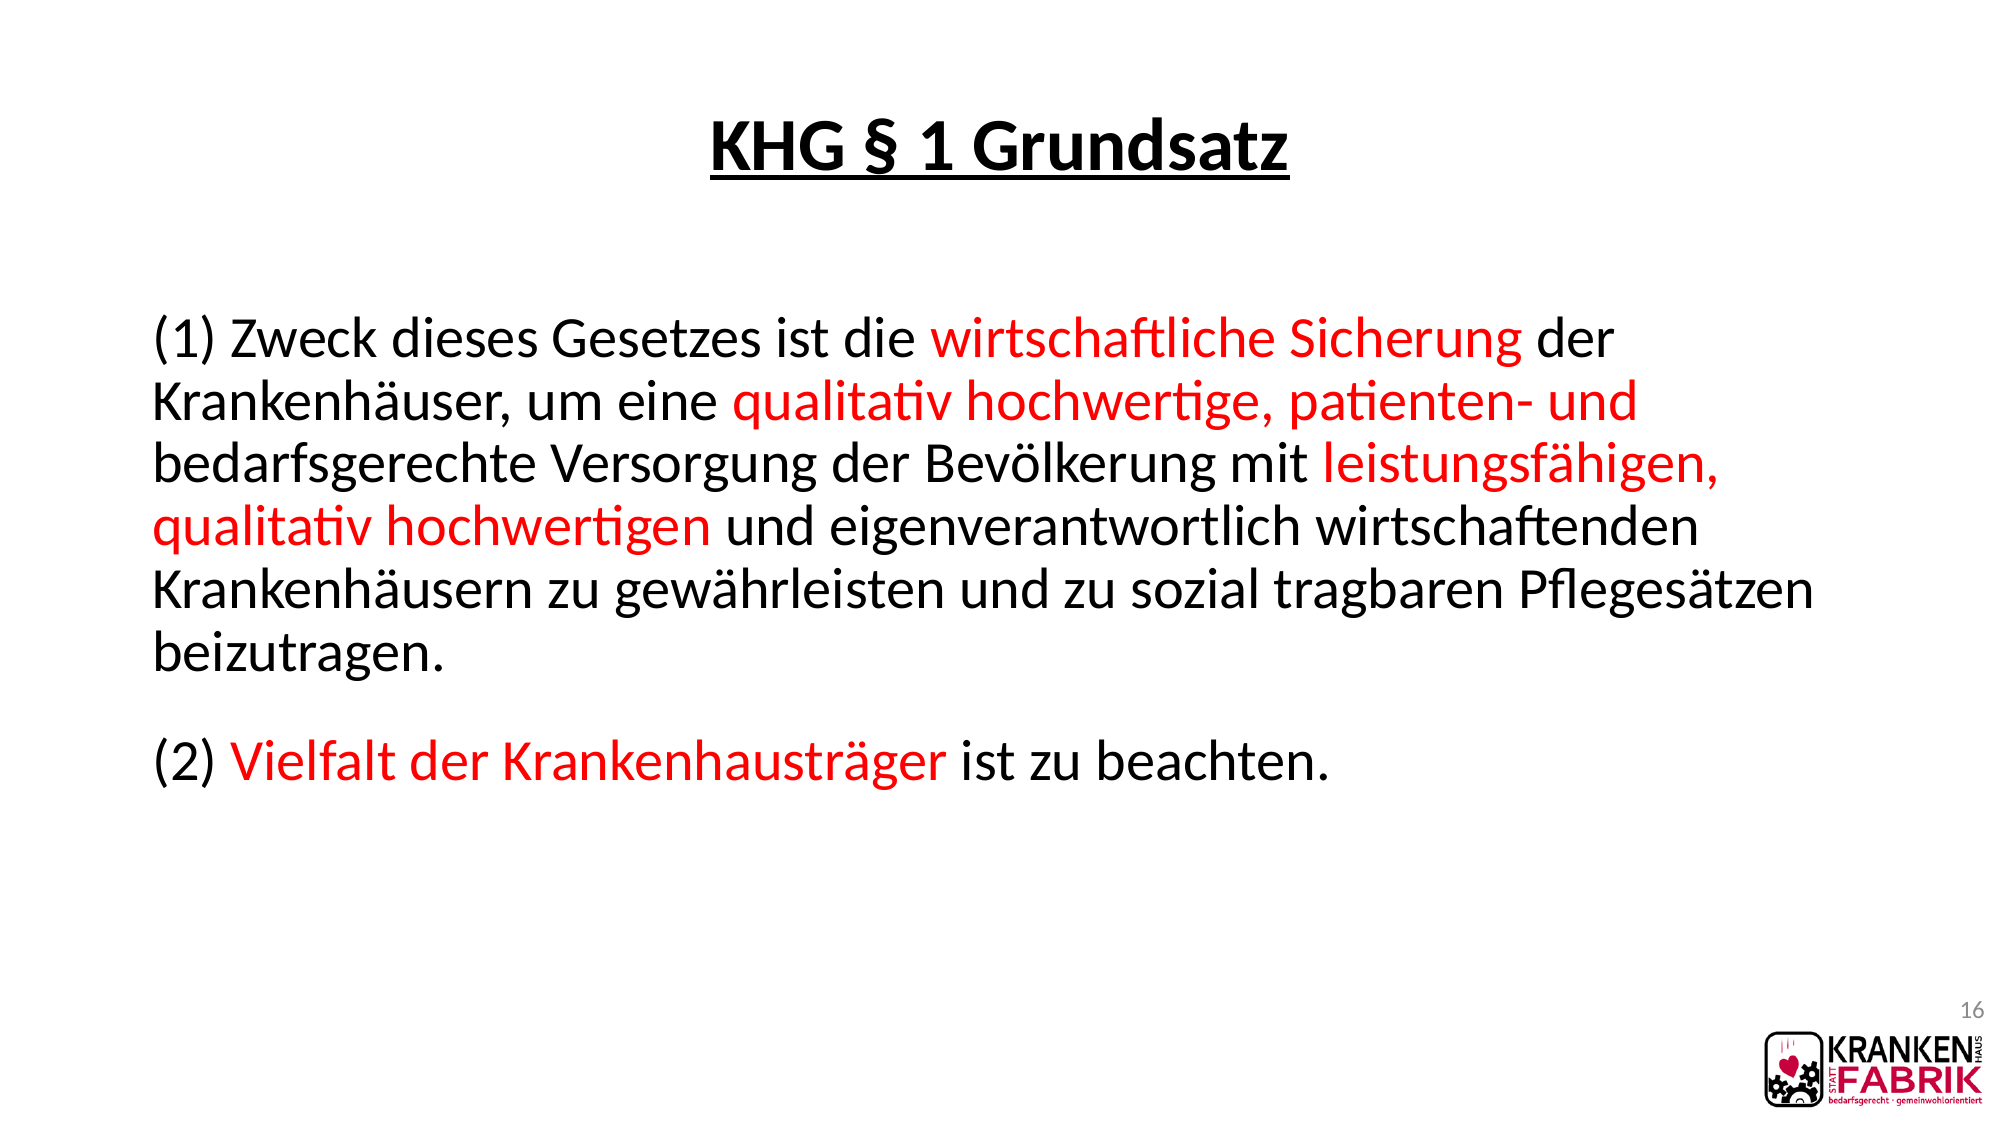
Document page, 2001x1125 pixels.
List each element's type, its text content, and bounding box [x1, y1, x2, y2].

picture [1746, 1039, 2000, 1125]
slide_number 16 [1550, 979, 2000, 1039]
title KHG § 1 Grundsatz [137, 82, 1863, 299]
list (1) Zweck dieses Gesetzes ist die wirtschaftliche Sicherung der Krankenhäuser, um eine qualitativ hochwertige, patienten- und bedarfsgerechte Versorgung der Bevölkerung mit leistungsfähigen, qualitativ hochwertigen und eigenverantwortlich wirtschaftenden Krankenhäusern zu gewährleisten und zu sozial tragbaren Pflegesätzen beizutragen. (2) Vielfalt der Krankenhausträger ist zu beachten. [137, 299, 1863, 1014]
